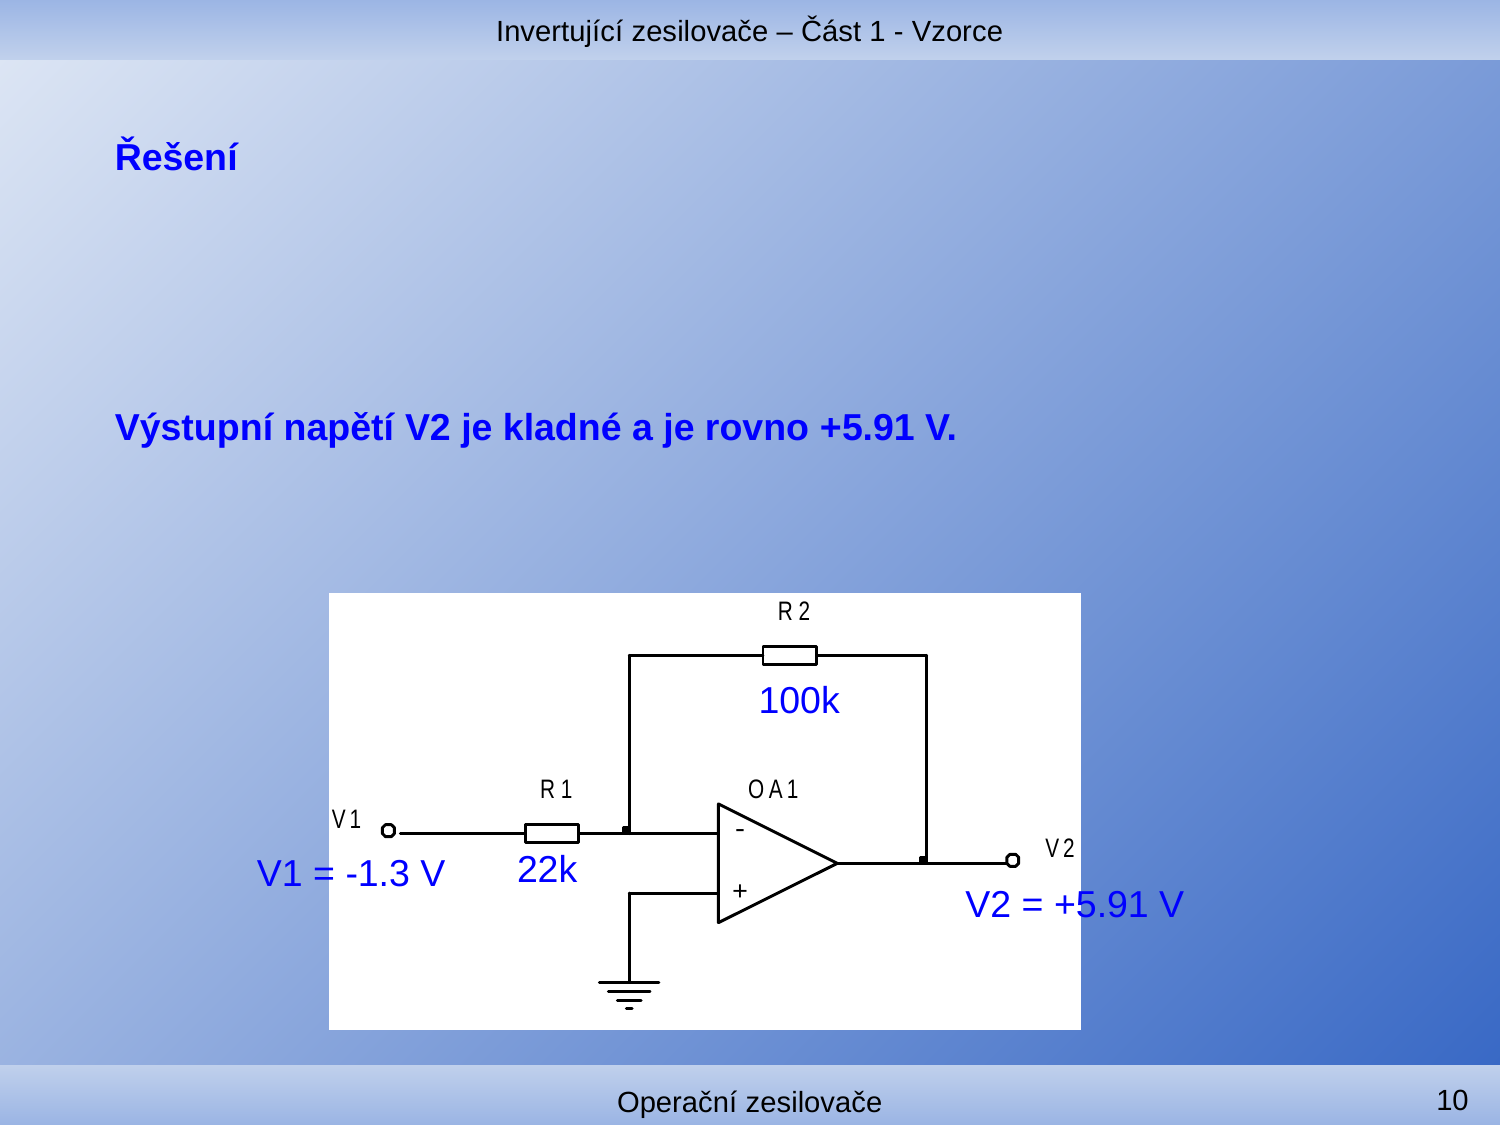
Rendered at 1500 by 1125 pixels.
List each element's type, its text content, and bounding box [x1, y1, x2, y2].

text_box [241, 592, 1081, 1031]
slide_number Invertující zesilovače – Část 1 - Vzorce [0, 0, 1500, 60]
footer Operační zesilovače [0, 1065, 1500, 1125]
text_box V2 = +5.91 V [1087, 872, 1211, 932]
slide_number 10 [1399, 1063, 1484, 1124]
